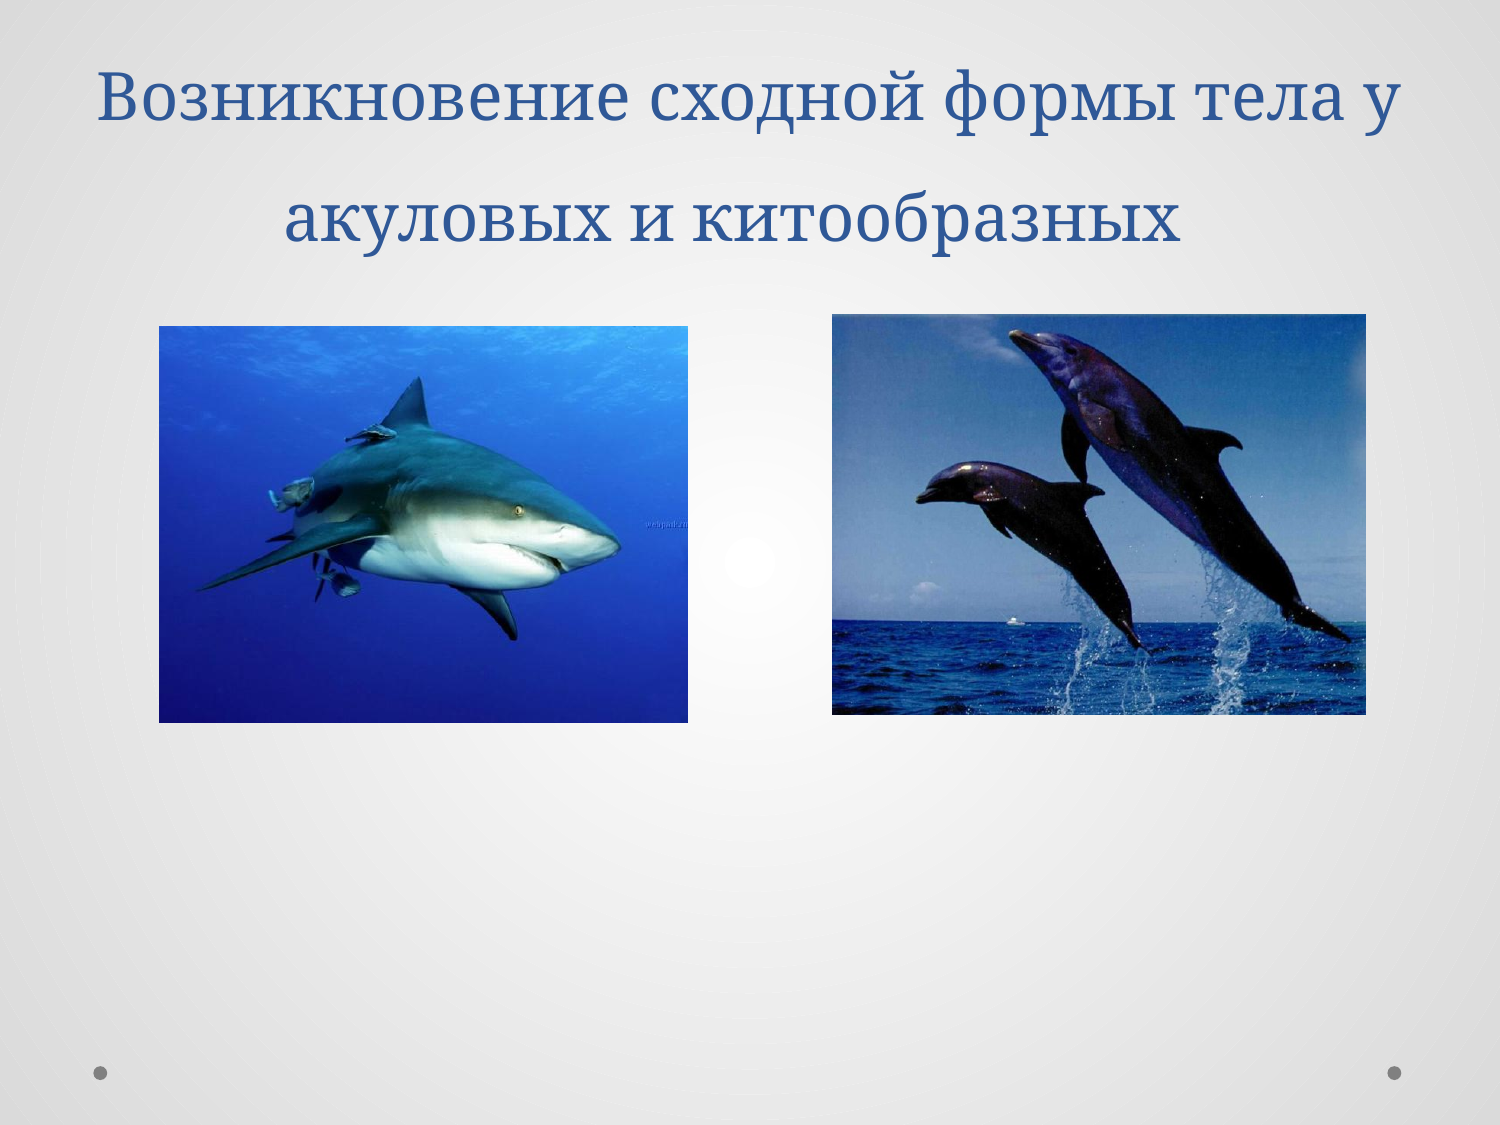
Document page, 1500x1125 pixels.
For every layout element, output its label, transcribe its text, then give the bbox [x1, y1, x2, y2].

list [832, 314, 1367, 715]
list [159, 326, 688, 723]
title Возникновение сходной формы тела у акуловых и китообразных [75, 0, 1425, 263]
